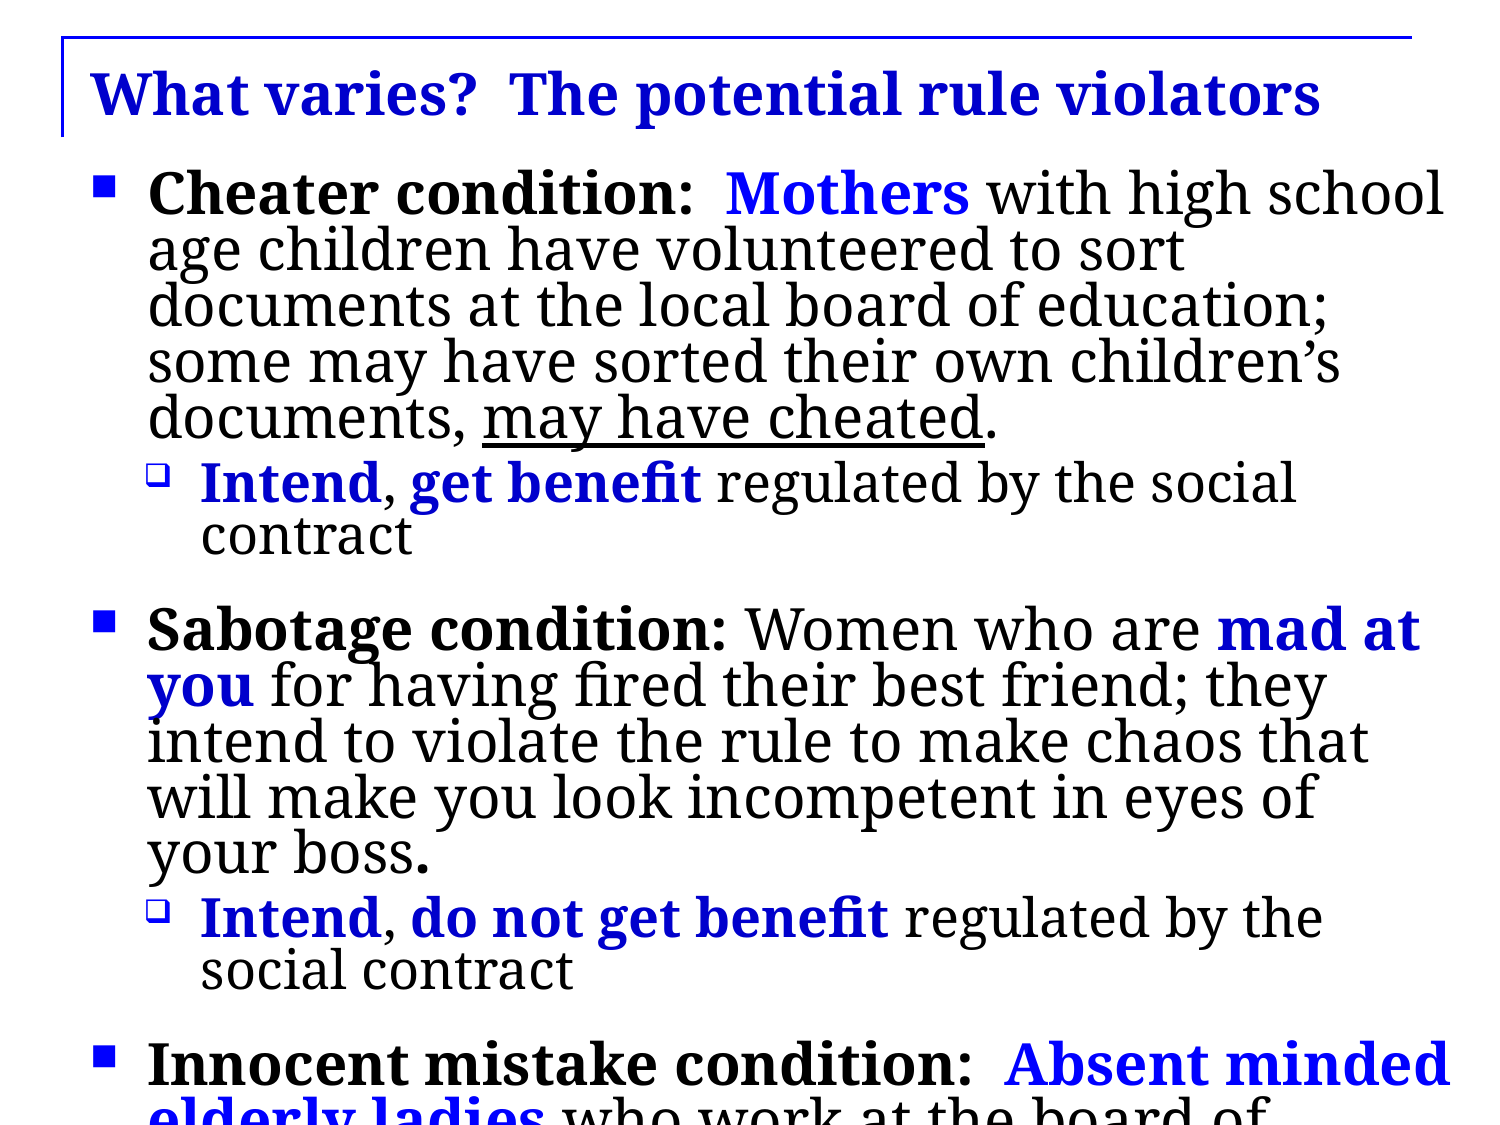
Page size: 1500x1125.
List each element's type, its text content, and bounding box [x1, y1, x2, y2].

list Cheater condition: Mothers with high school age children have volunteered to sort documents at the local board of education; some may have sorted their own children’s documents, may have cheated. Intend, get benefit regulated by the social contract Sabotage condition: Women who are mad at you for having fired their best friend; they intend to violate the rule to make chaos that will make you look incompetent in eyes of your boss. Intend, do not get benefit regulated by the social contract Innocent mistake condition: Absent minded elderly ladies who work at the board of education are sorting the documents. They may have made some mistakes. No intention, no benefit [74, 162, 1476, 1125]
title What varies? The potential rule violators [74, 49, 1426, 162]
